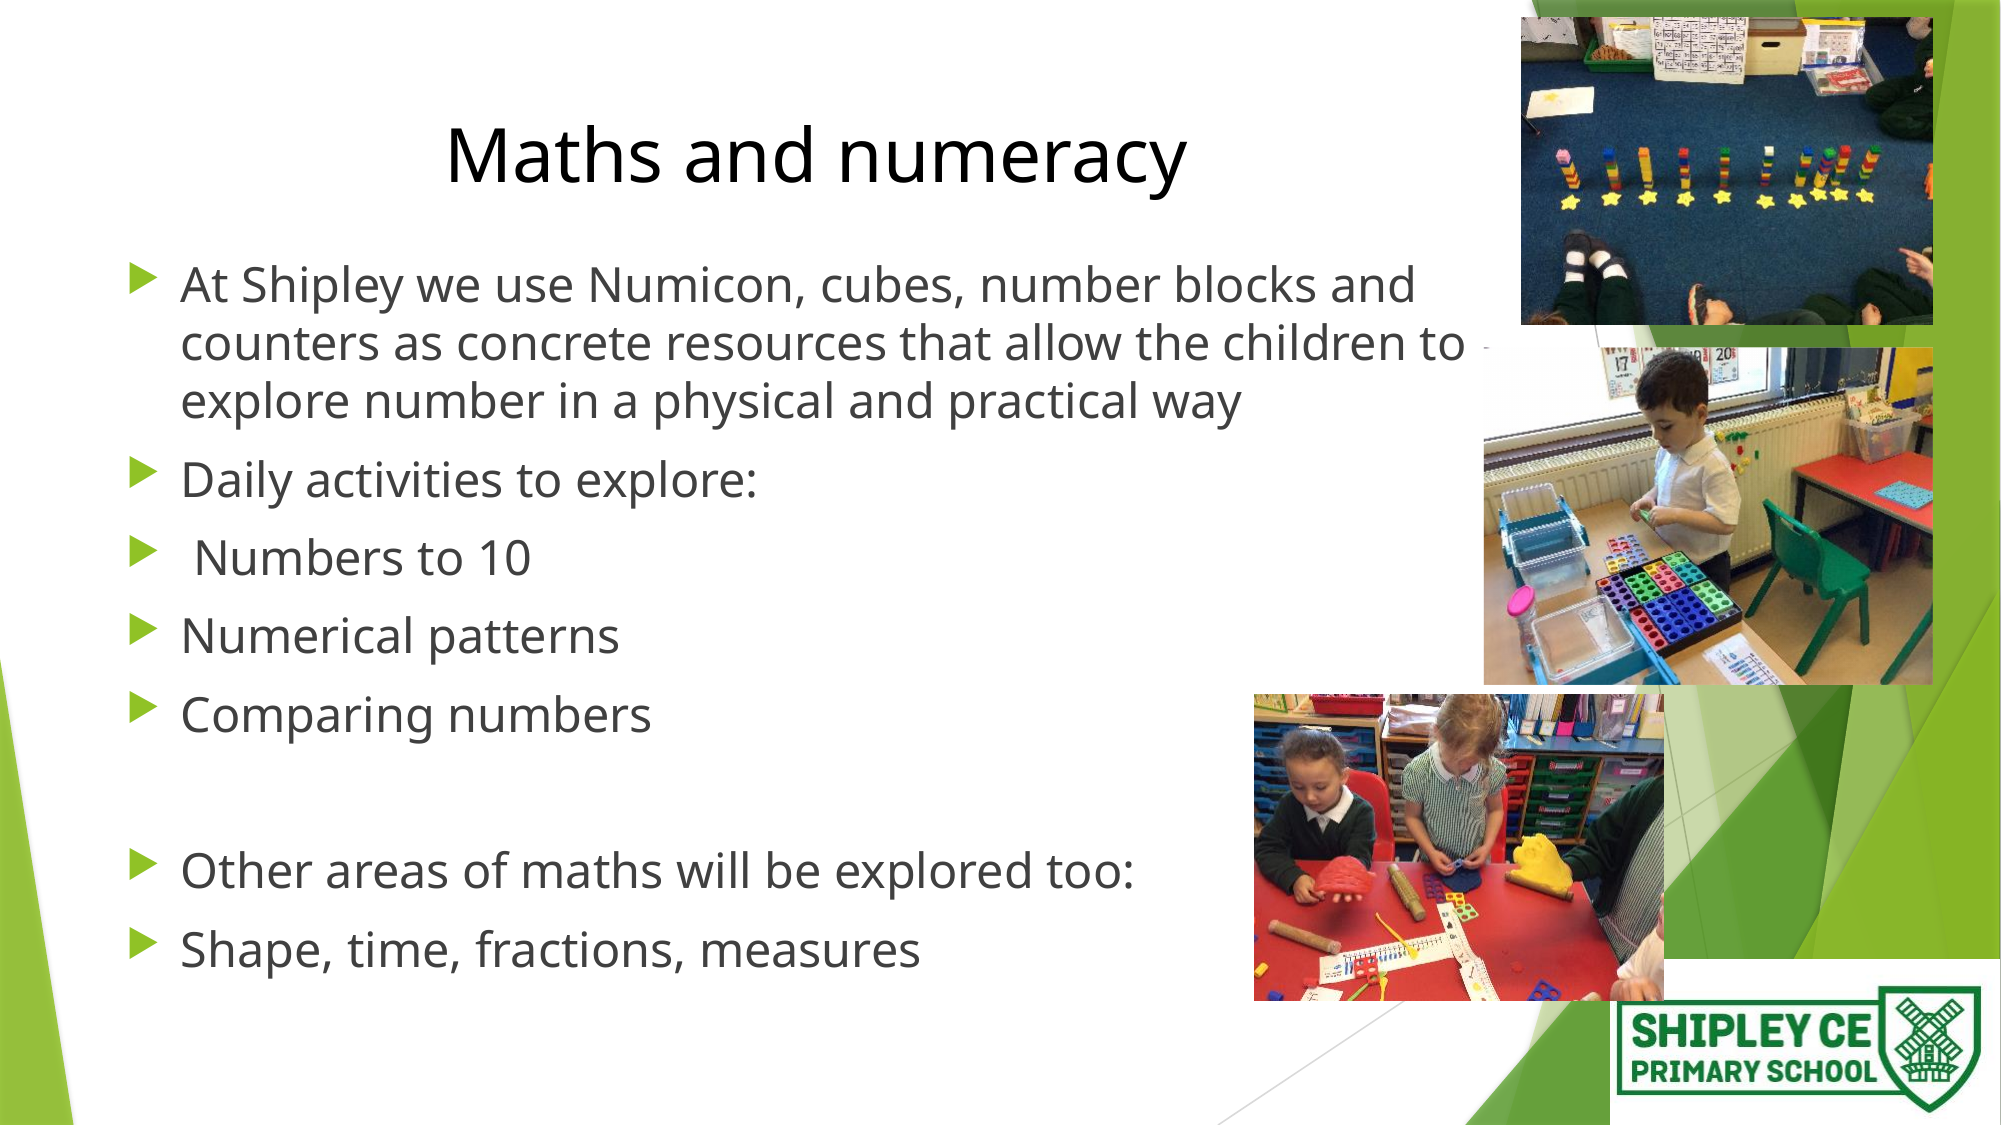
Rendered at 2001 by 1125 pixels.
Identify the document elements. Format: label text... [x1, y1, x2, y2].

list At Shipley we use Numicon, cubes, number blocks and counters as concrete resources that allow the children to explore number in a physical and practical way Daily activities to explore: Numbers to 10 Numerical patterns Comparing numbers Other areas of maths will be explored too: Shape, time, fractions, measures [111, 246, 1522, 992]
picture [1253, 694, 2000, 1125]
title Maths and numeracy [111, 99, 1515, 246]
picture [1482, 347, 1934, 686]
picture [1520, 17, 1934, 326]
